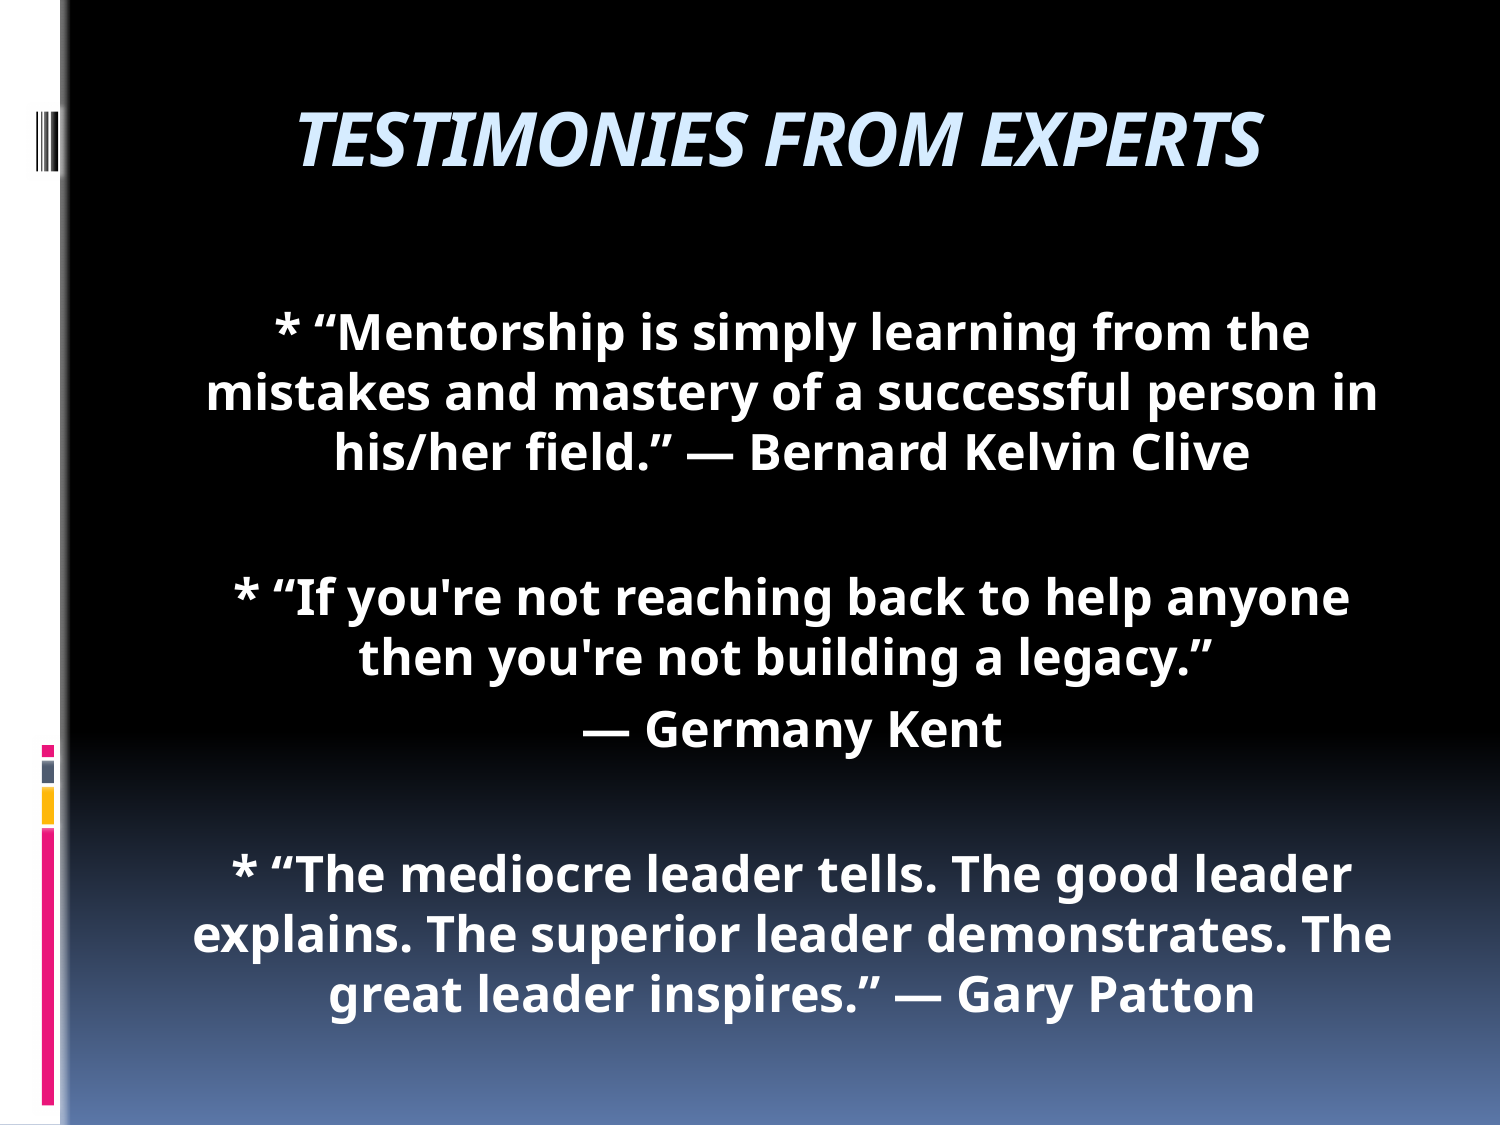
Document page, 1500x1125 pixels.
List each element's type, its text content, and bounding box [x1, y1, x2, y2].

list * “Mentorship is simply learning from the mistakes and mastery of a successful person in his/her field.” ― Bernard Kelvin Clive * “If you're not reaching back to help anyone then you're not building a legacy.” ― Germany Kent * “The mediocre leader tells. The good leader explains. The superior leader demonstrates. The great leader inspires.” ― Gary Patton [150, 292, 1425, 1043]
title TESTIMONIES FROM EXPERTS [150, 83, 1425, 234]
